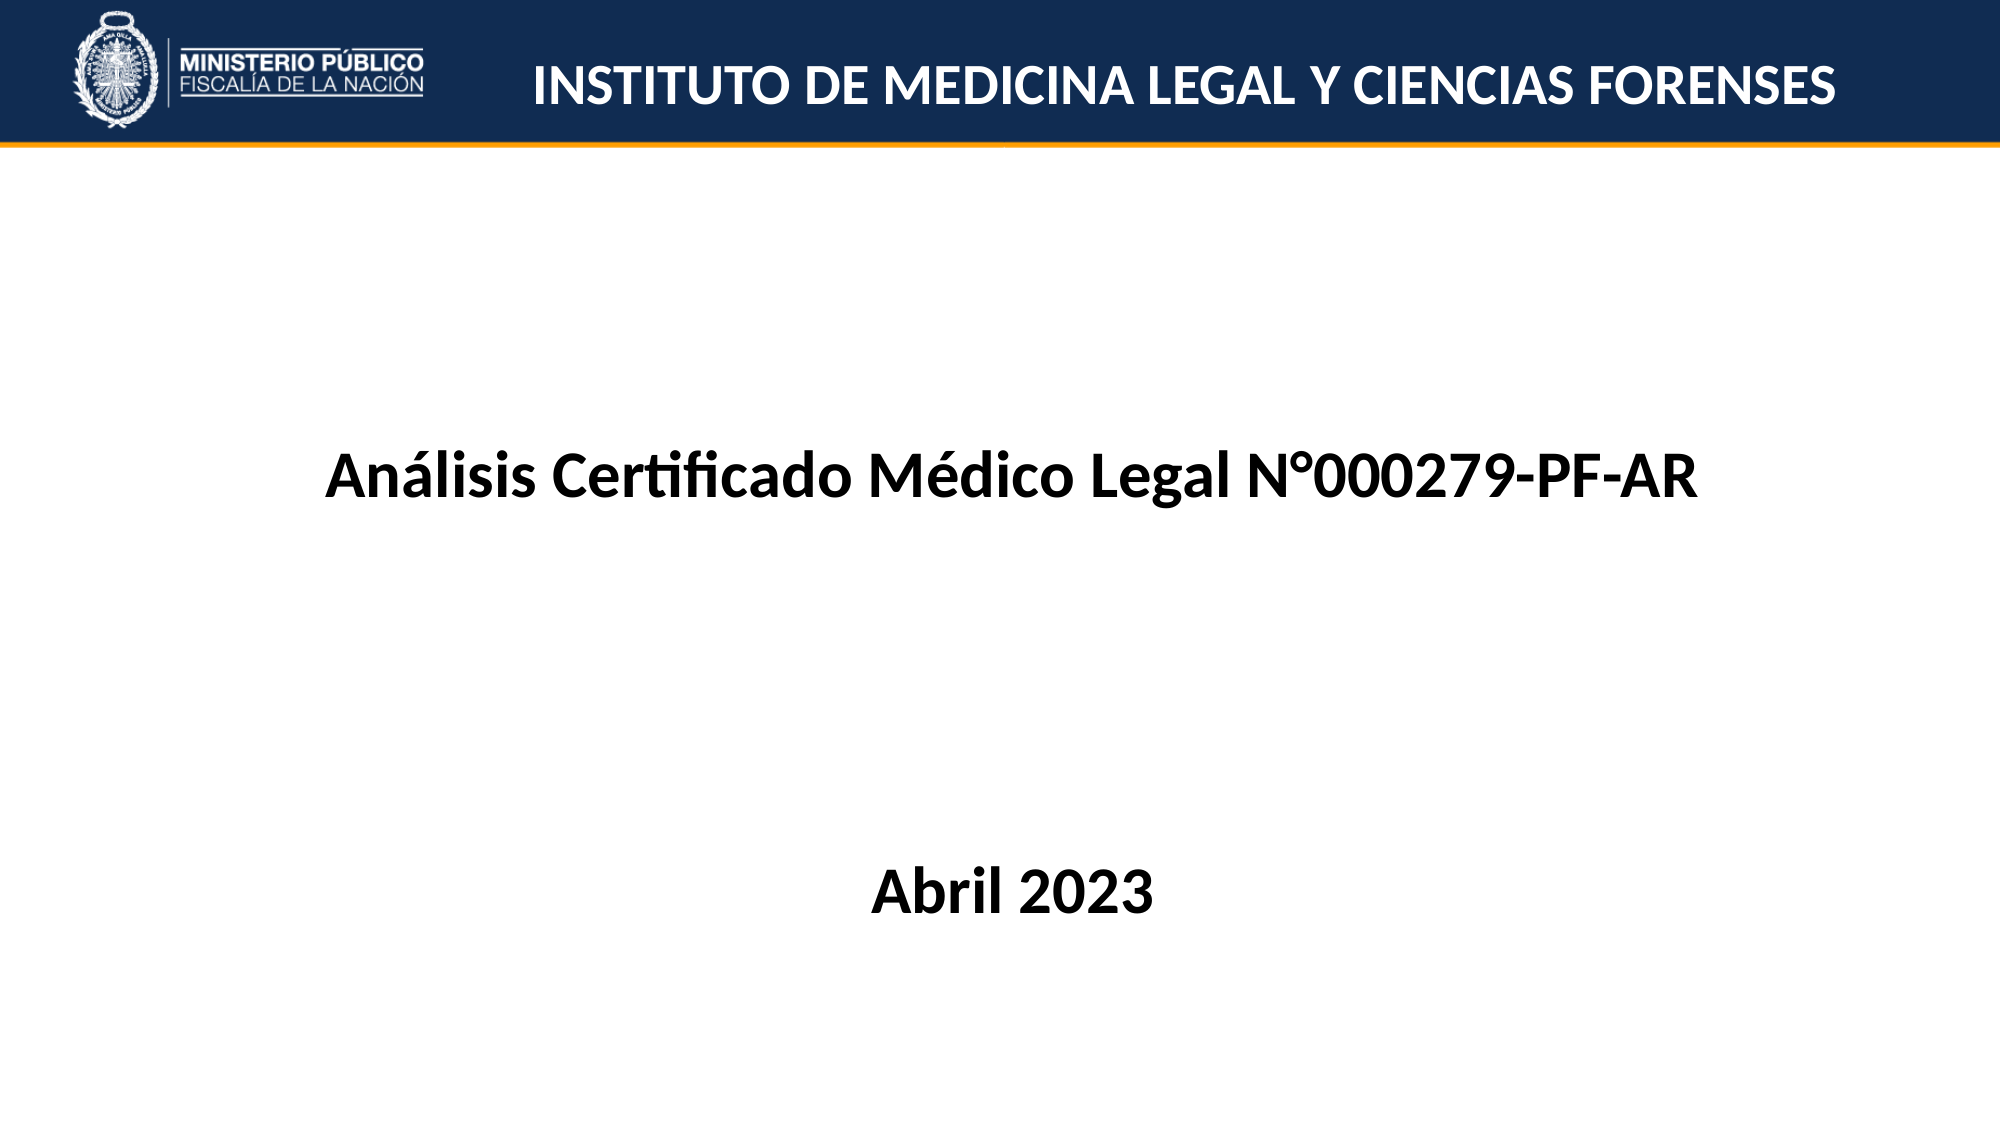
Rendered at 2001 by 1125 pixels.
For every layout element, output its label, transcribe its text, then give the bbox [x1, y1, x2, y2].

picture [0, 0, 2000, 148]
text_box Análisis Certificado Médico Legal N°000279-PF-AR Abril 2023 [188, 207, 1837, 935]
